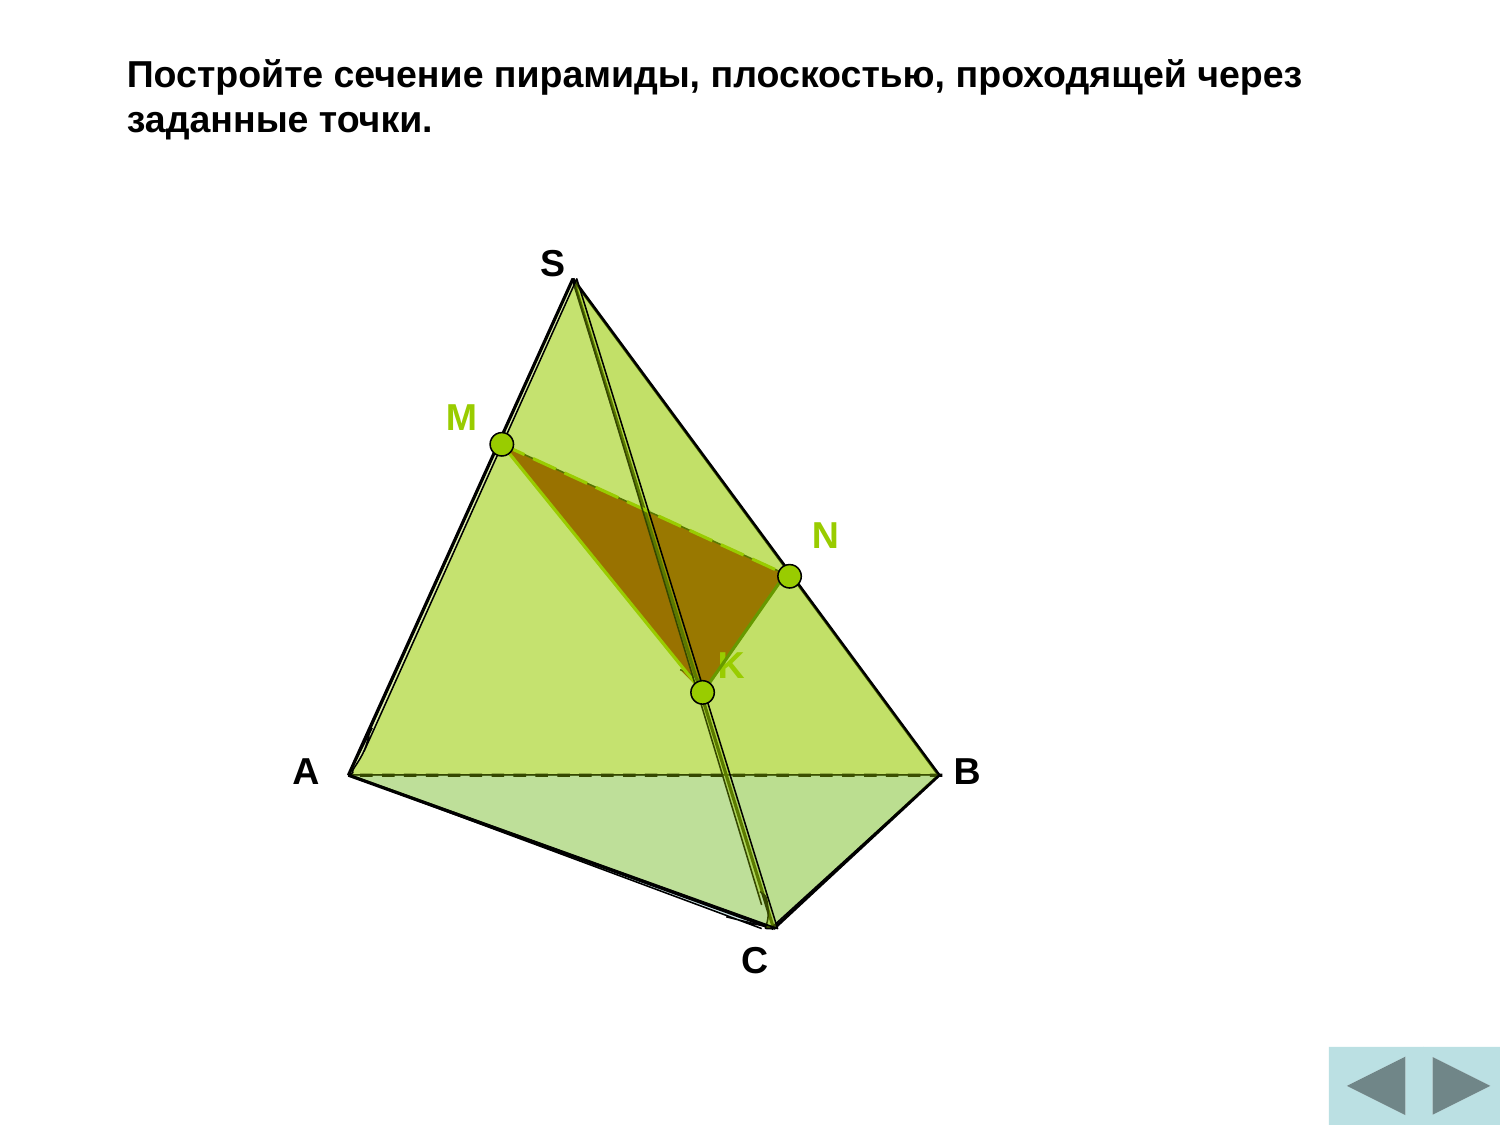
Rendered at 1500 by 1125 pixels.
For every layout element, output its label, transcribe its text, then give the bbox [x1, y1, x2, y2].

text_box [1424, 1046, 1500, 1125]
text_box Постройте сечение пирамиды, плоскостью, проходящей через заданные точки. [112, 42, 1412, 205]
text_box [1328, 1046, 1424, 1125]
text_box А [277, 739, 343, 800]
text_box С [726, 937, 809, 989]
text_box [348, 278, 951, 929]
text_box В [956, 739, 999, 800]
text_box S [525, 231, 609, 277]
